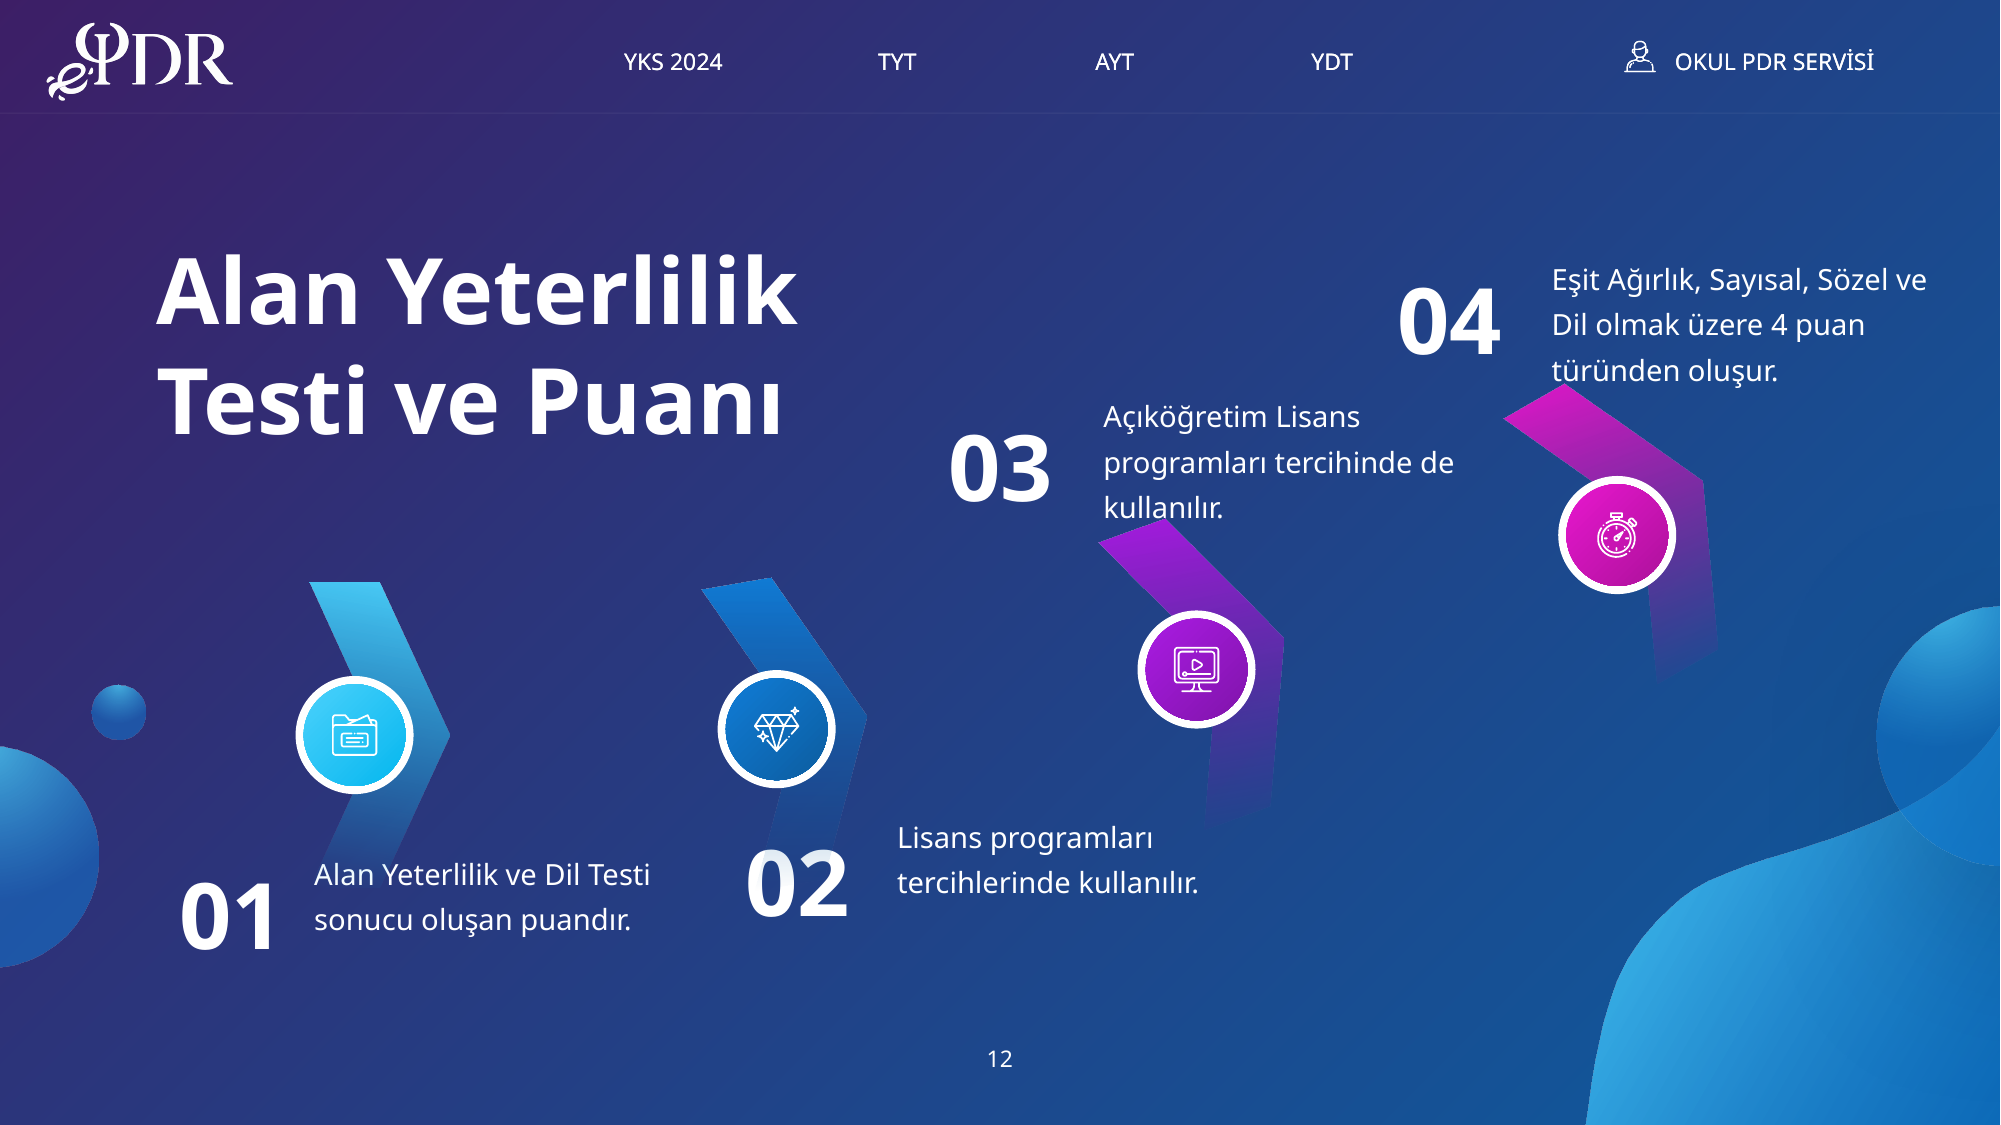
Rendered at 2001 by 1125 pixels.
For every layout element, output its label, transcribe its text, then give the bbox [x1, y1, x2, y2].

text_box [0, 745, 100, 968]
text_box [90, 683, 147, 741]
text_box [1137, 543, 1288, 815]
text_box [295, 582, 450, 888]
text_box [164, 817, 726, 969]
text_box Alan Yeterlilik Testi ve Puanı [141, 225, 1050, 460]
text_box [1382, 222, 1948, 394]
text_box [933, 369, 1477, 543]
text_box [1558, 363, 1712, 669]
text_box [717, 574, 868, 881]
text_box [1585, 605, 2000, 1125]
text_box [730, 784, 1295, 936]
